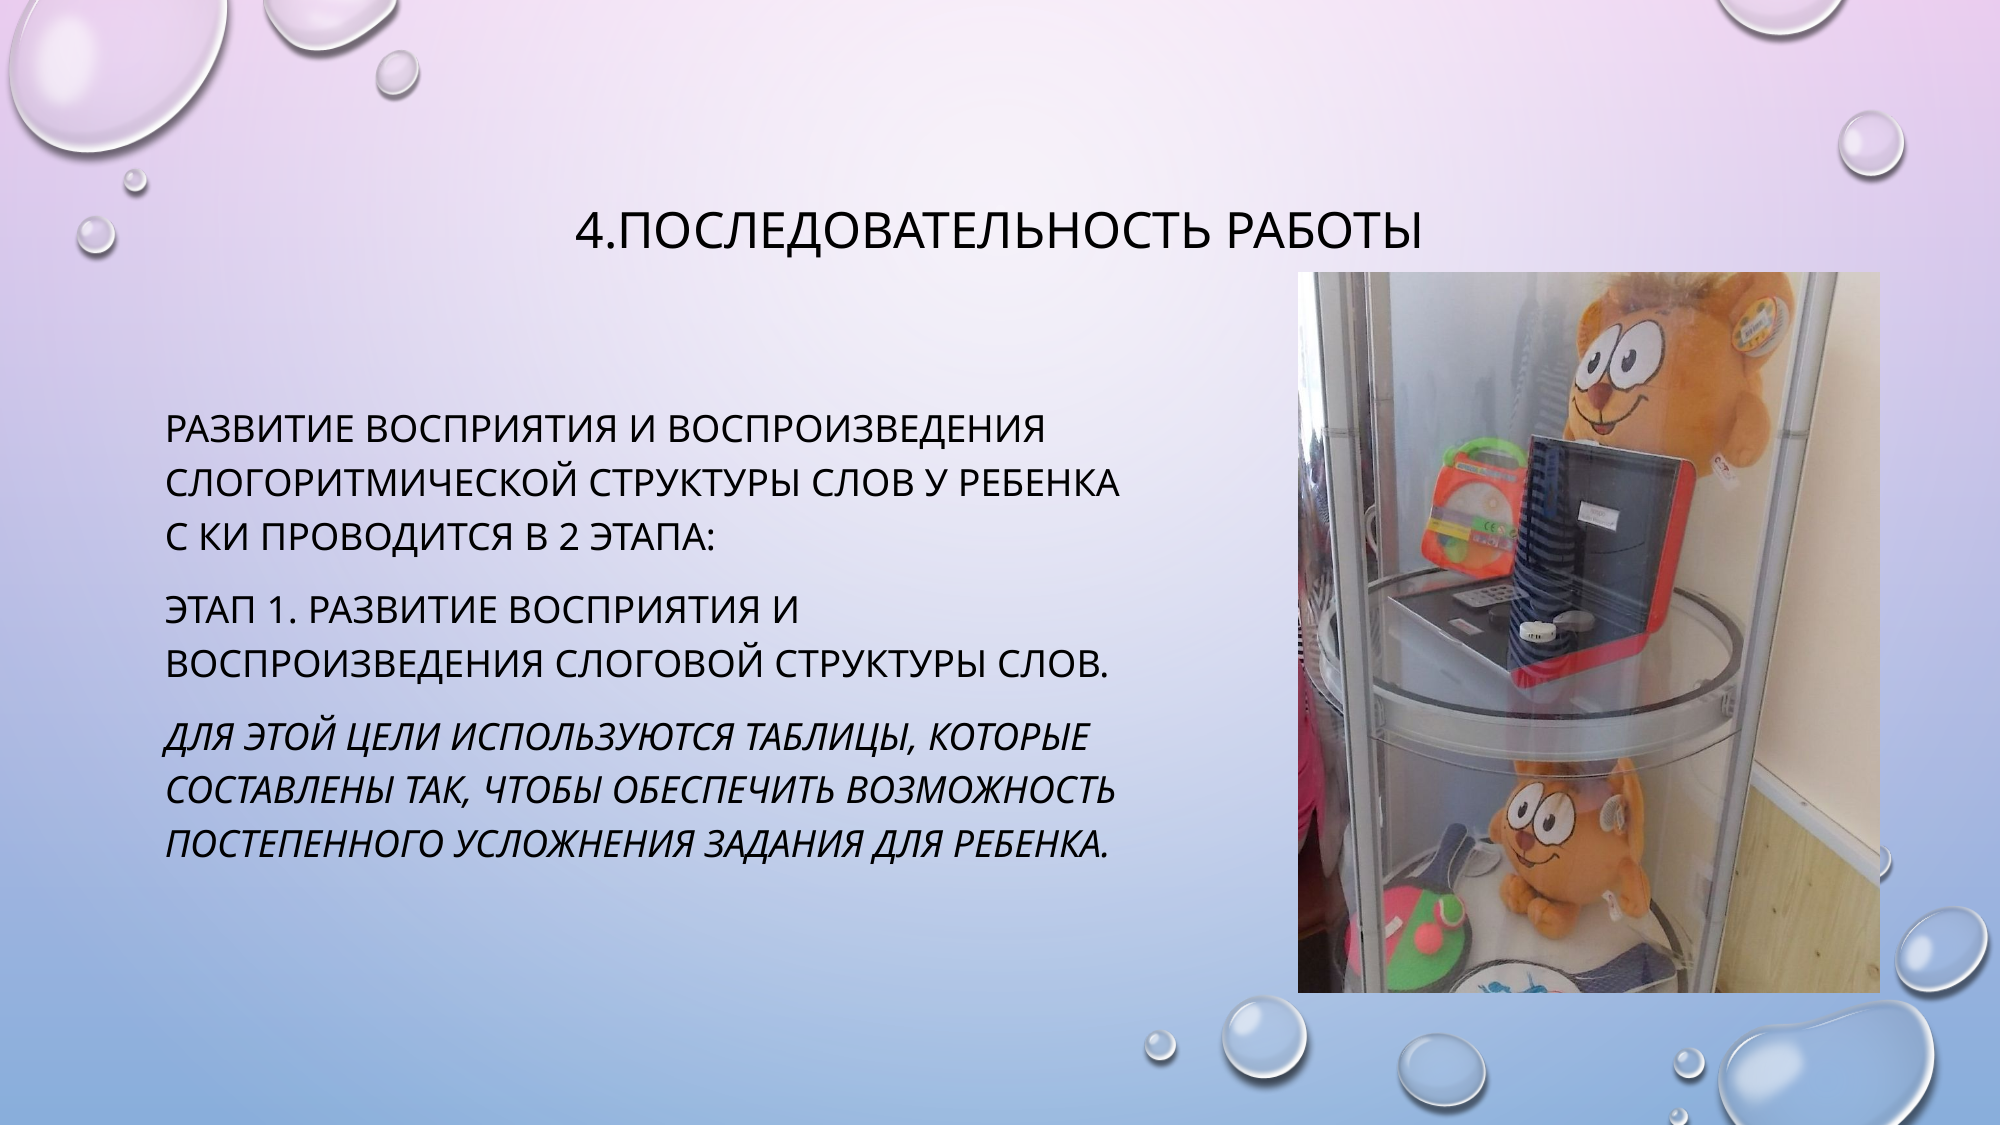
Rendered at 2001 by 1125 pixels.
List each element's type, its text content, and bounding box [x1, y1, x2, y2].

list Развитие восприятия и воспроизведения слогоритмической структуры слов у ребенка с КИ проводится в 2 этапа: Этап 1. Развитие восприятия и воспроизведения слоговой структуры слов. Для этой цели используются таблицы, которые составлены так, чтобы обеспечить возможность постепенного усложнения задания для ребенка. [149, 388, 1149, 950]
title 4.Последовательность работы [149, 101, 1851, 364]
picture [0, 0, 2000, 1125]
